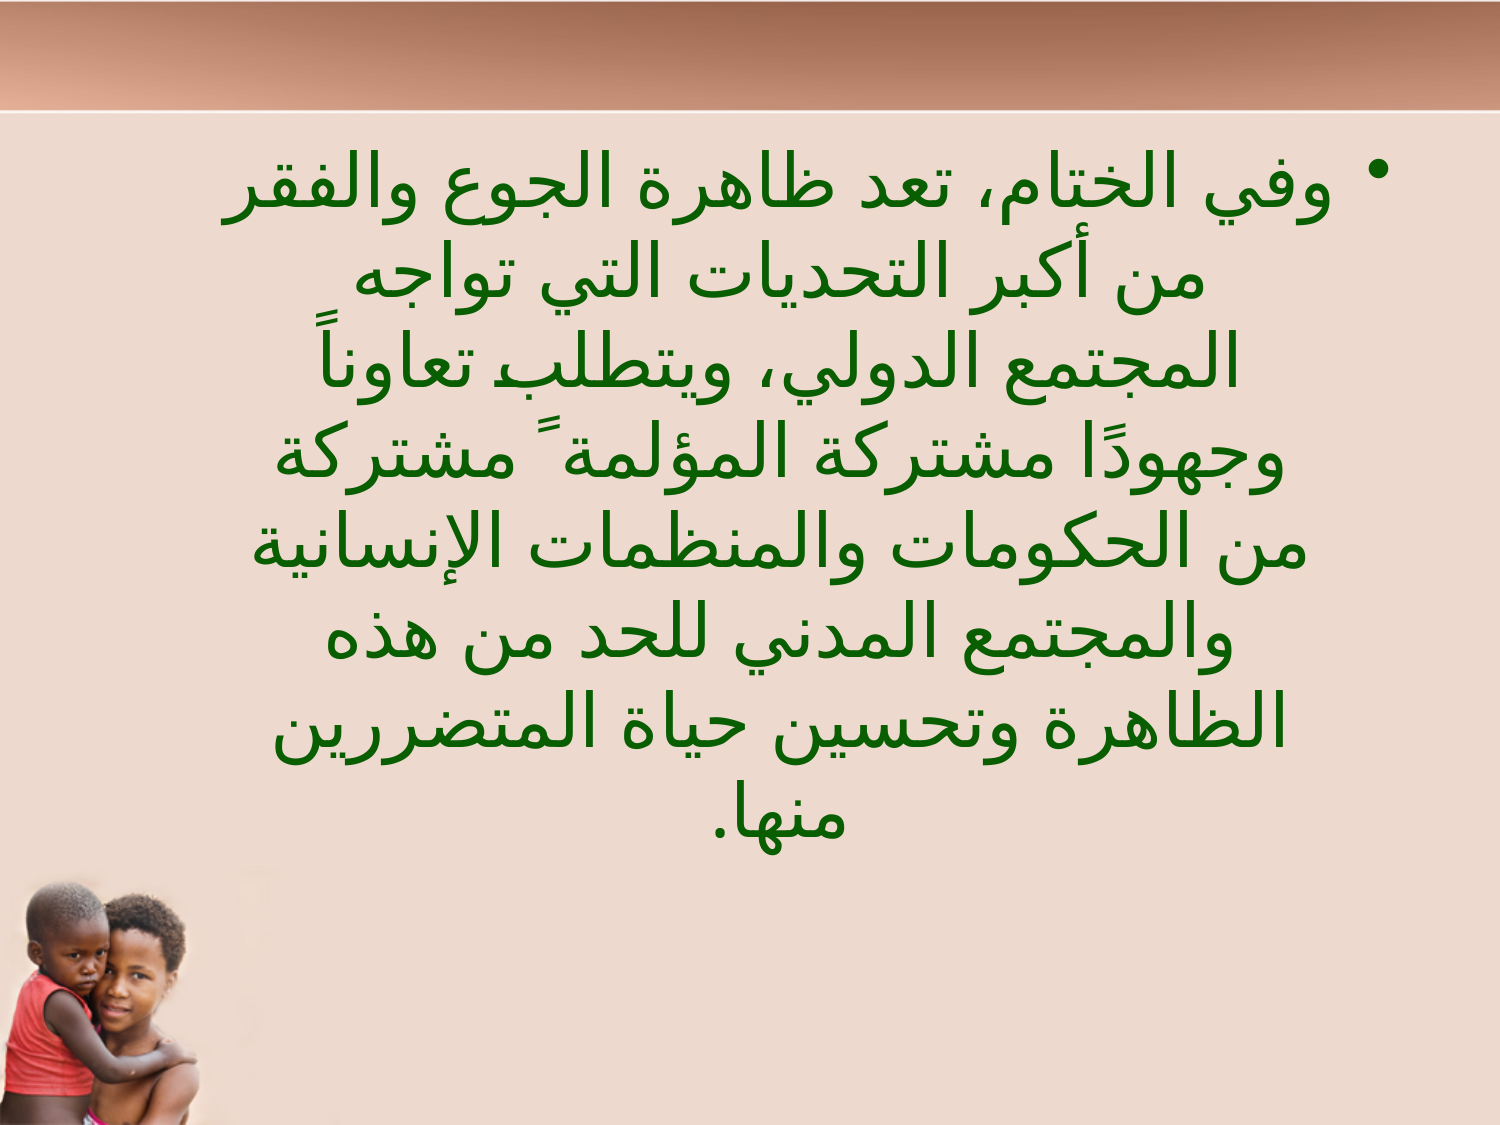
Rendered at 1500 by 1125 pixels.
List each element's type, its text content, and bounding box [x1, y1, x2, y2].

list وفي الختام، تعد ظاهرة الجوع والفقر من أكبر التحديات التي تواجه المجتمع الدولي، ويتطلب تعاوناً وجهودًا مشتركة المؤلمة ً مشتركة من الحكومات والمنظمات الإنسانية والمجتمع المدني للحد من هذه الظاهرة وتحسين حياة المتضررين منها. [206, 125, 1412, 989]
picture [0, 0, 1500, 1125]
